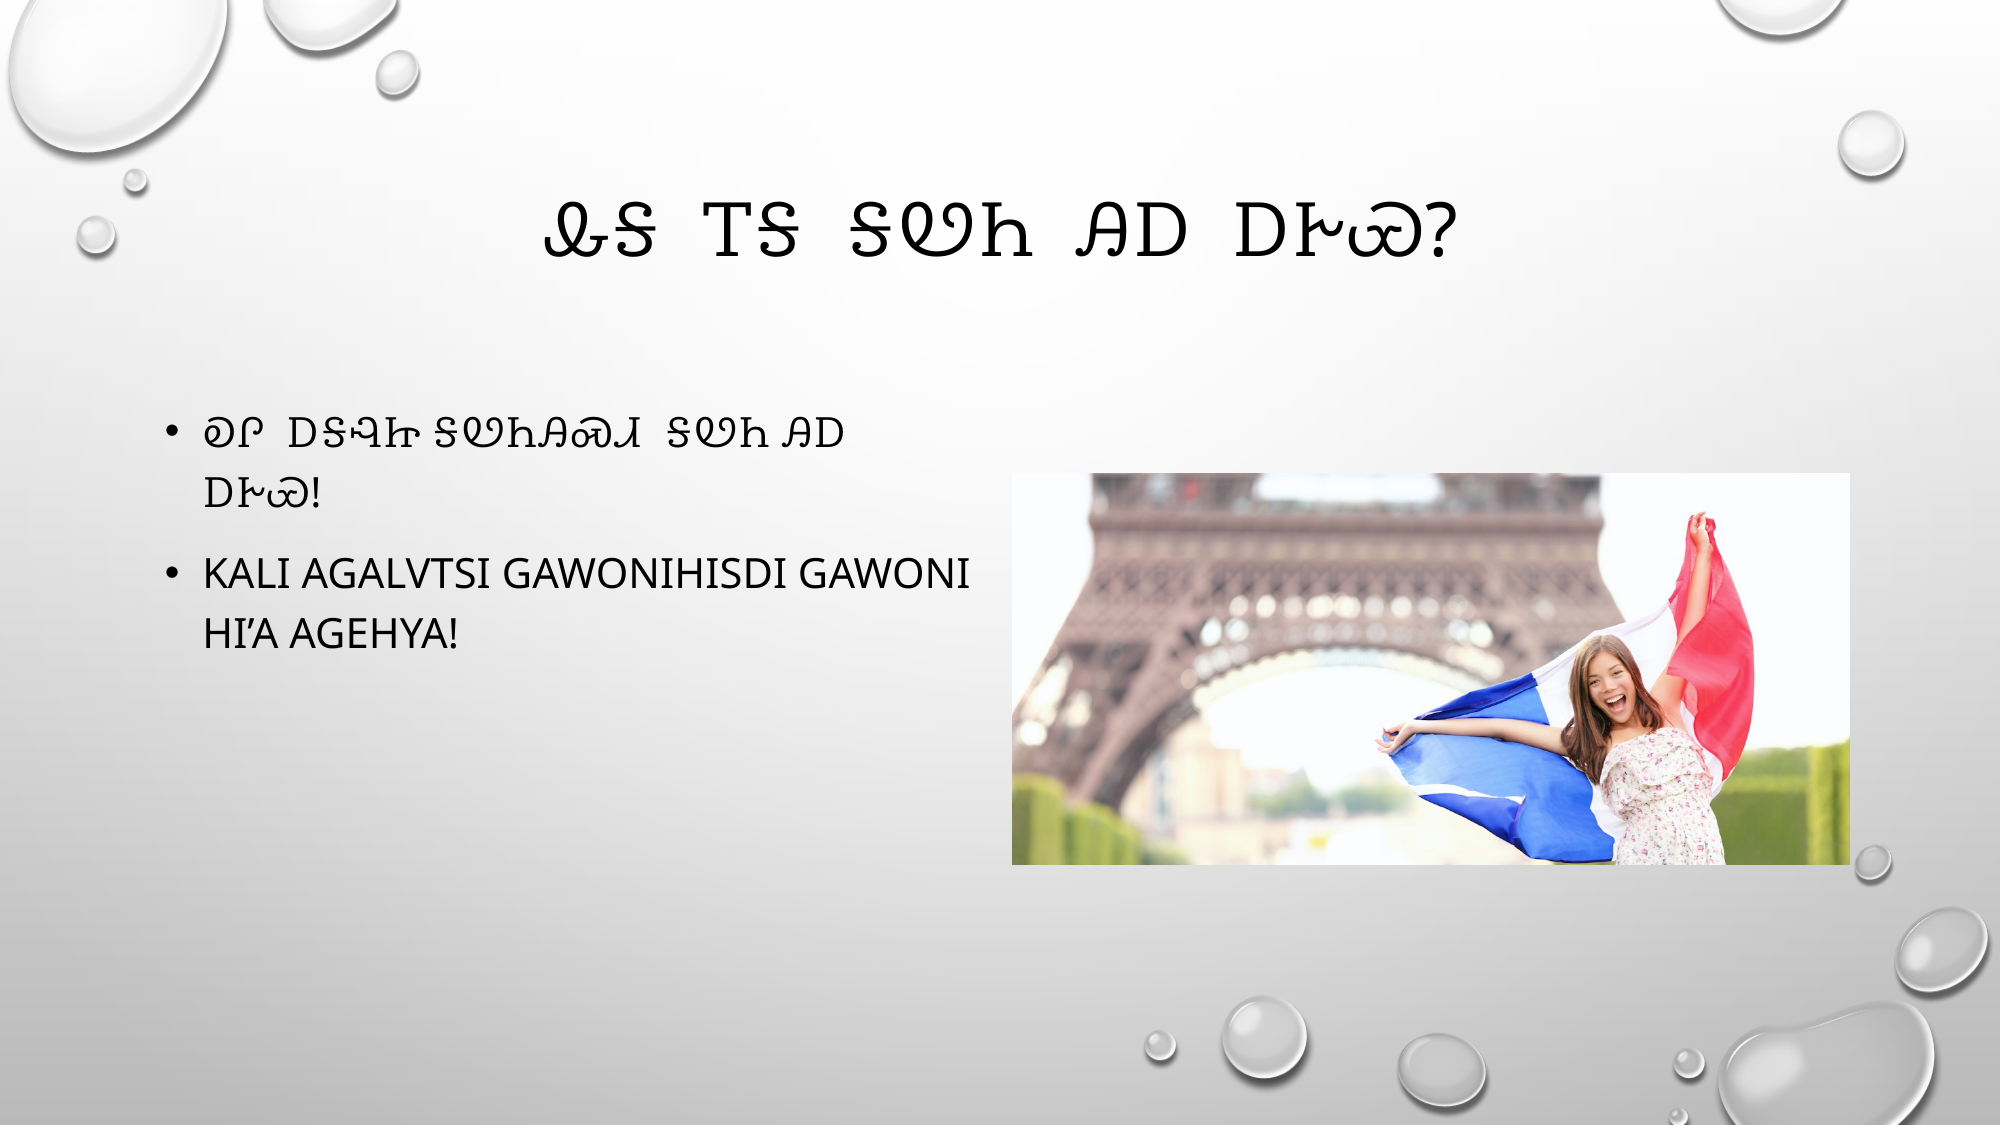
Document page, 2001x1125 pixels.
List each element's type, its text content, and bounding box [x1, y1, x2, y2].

title ᎲᎦ ᎢᎦ ᎦᏬᏂ ᎯᎠ ᎠᎨᏯ? [149, 101, 1851, 364]
list ᎧᎵ ᎠᎦᎸᏥ ᎦᏬᏂᎯᏍᏗ ᎦᏬᏂ ᎯᎠ ᎠᎨᏯ! Kali agalvtsi gawonihisdi gawoni hi’a agehya! [149, 388, 988, 950]
picture [0, 0, 2000, 1125]
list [1012, 473, 1851, 865]
